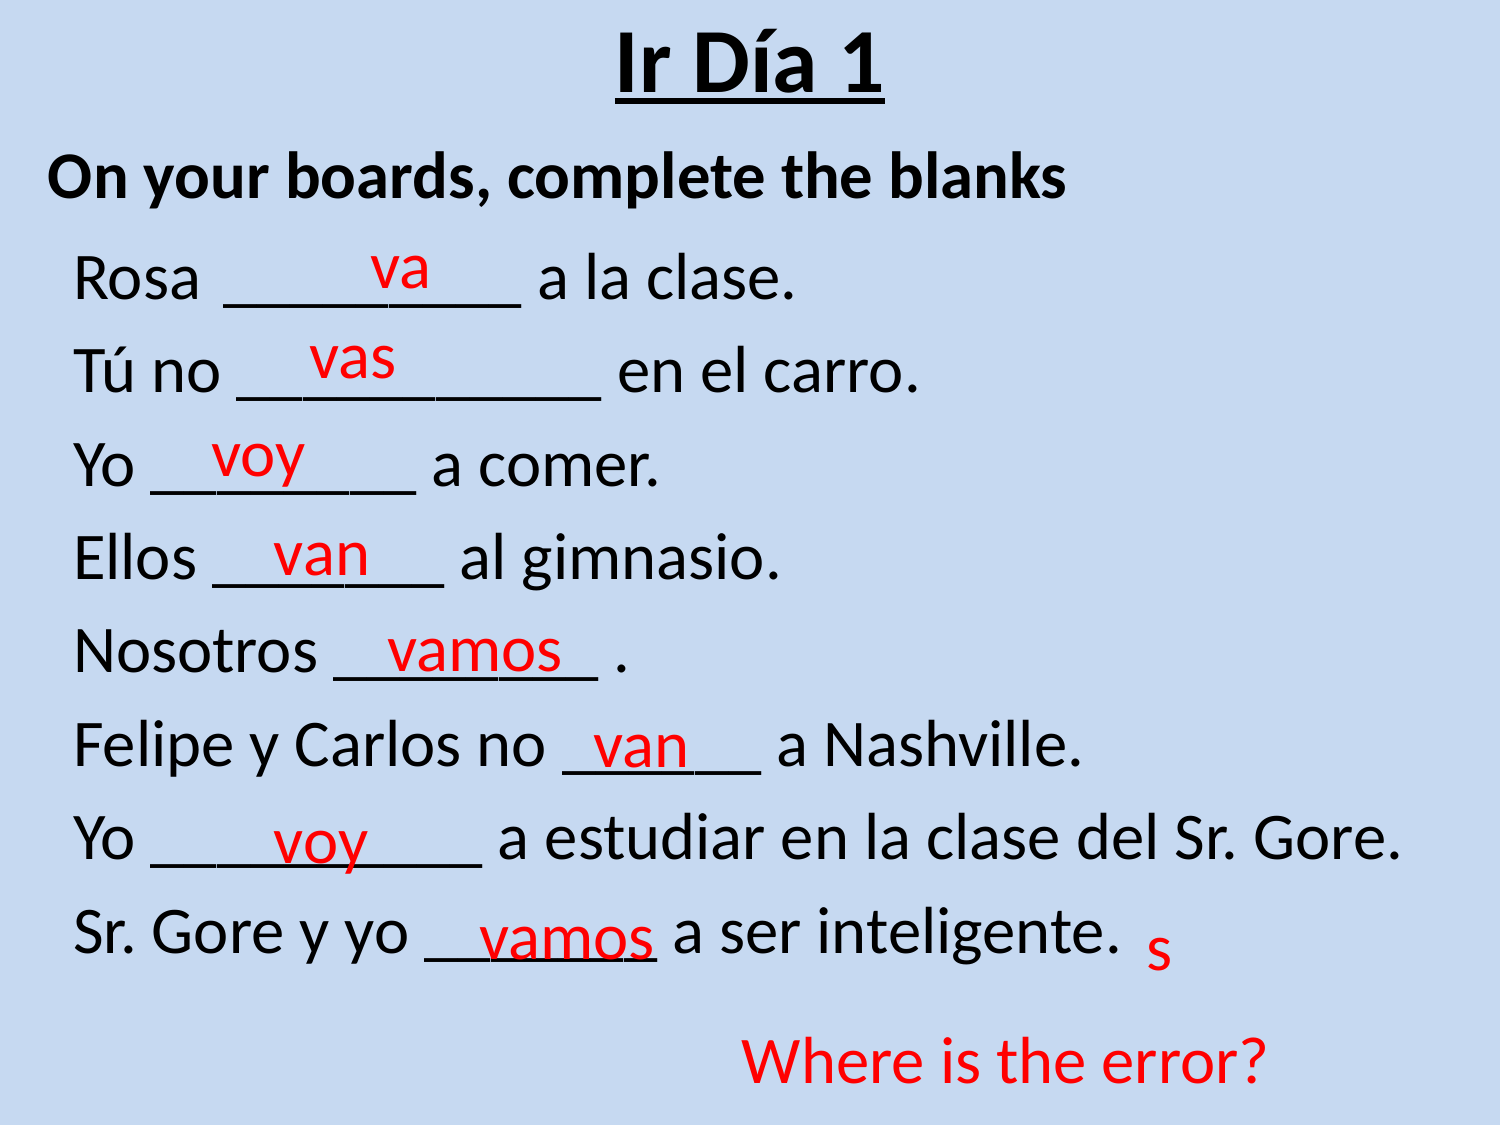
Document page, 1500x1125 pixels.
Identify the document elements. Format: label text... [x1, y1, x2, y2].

title Ir Día 1 [0, 0, 1500, 158]
text_box s [1132, 896, 1500, 992]
text_box voy [259, 788, 438, 884]
text_box voy [196, 402, 465, 498]
text_box vas [294, 304, 539, 400]
text_box Rosa _________ a la clase. Tú no ___________ en el carro. Yo ________ a comer. Ellos _______ al gimnasio. Nosotros ________ . Felipe y Carlos no ______ a Nashville. Yo __________ a estudiar en la clase del Sr. Gore. Sr. Gore y yo _______ a ser inteligente. [58, 225, 1445, 1125]
text_box Where is the error? [727, 1009, 1352, 1105]
text_box vamos [464, 885, 693, 980]
text_box van [578, 693, 867, 788]
text_box On your boards, complete the blanks [33, 124, 1500, 271]
text_box van [259, 501, 671, 596]
text_box va [355, 214, 593, 309]
text_box vamos [372, 597, 770, 692]
